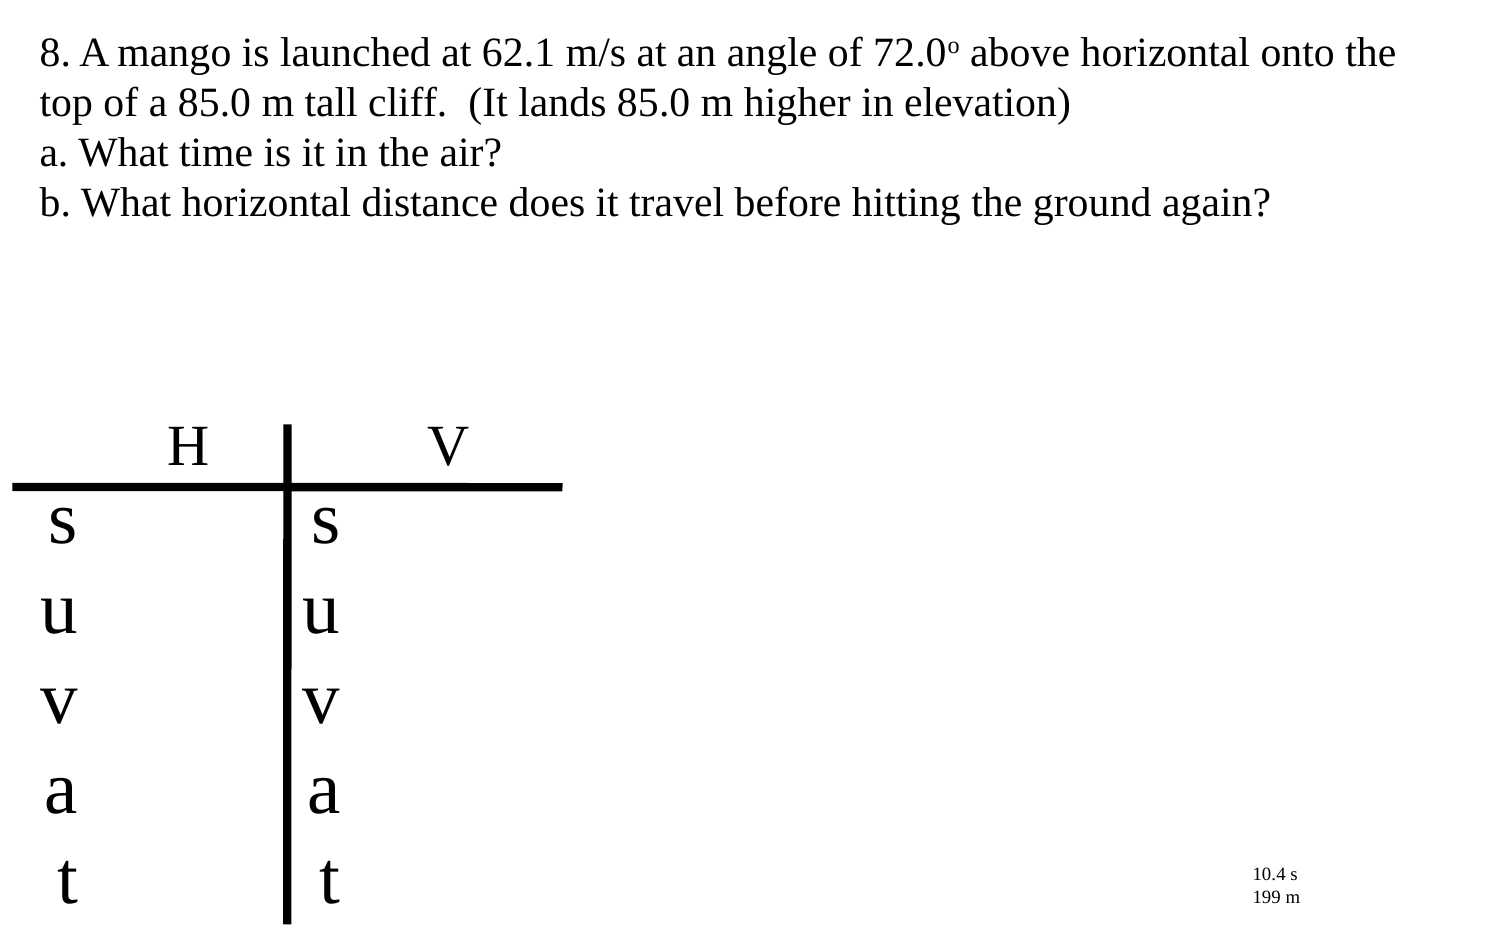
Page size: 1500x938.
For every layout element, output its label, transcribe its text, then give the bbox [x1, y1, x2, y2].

text_box 8. A mango is launched at 62.1 m/s at an angle of 72.0o above horizontal onto the top of a 85.0 m tall cliff. (It lands 85.0 m higher in elevation) a. What time is it in the air? b. What horizontal distance does it travel before hitting the ground again? [24, 16, 1463, 232]
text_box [12, 398, 563, 932]
text_box 10.4 s 199 m [1237, 854, 1500, 915]
